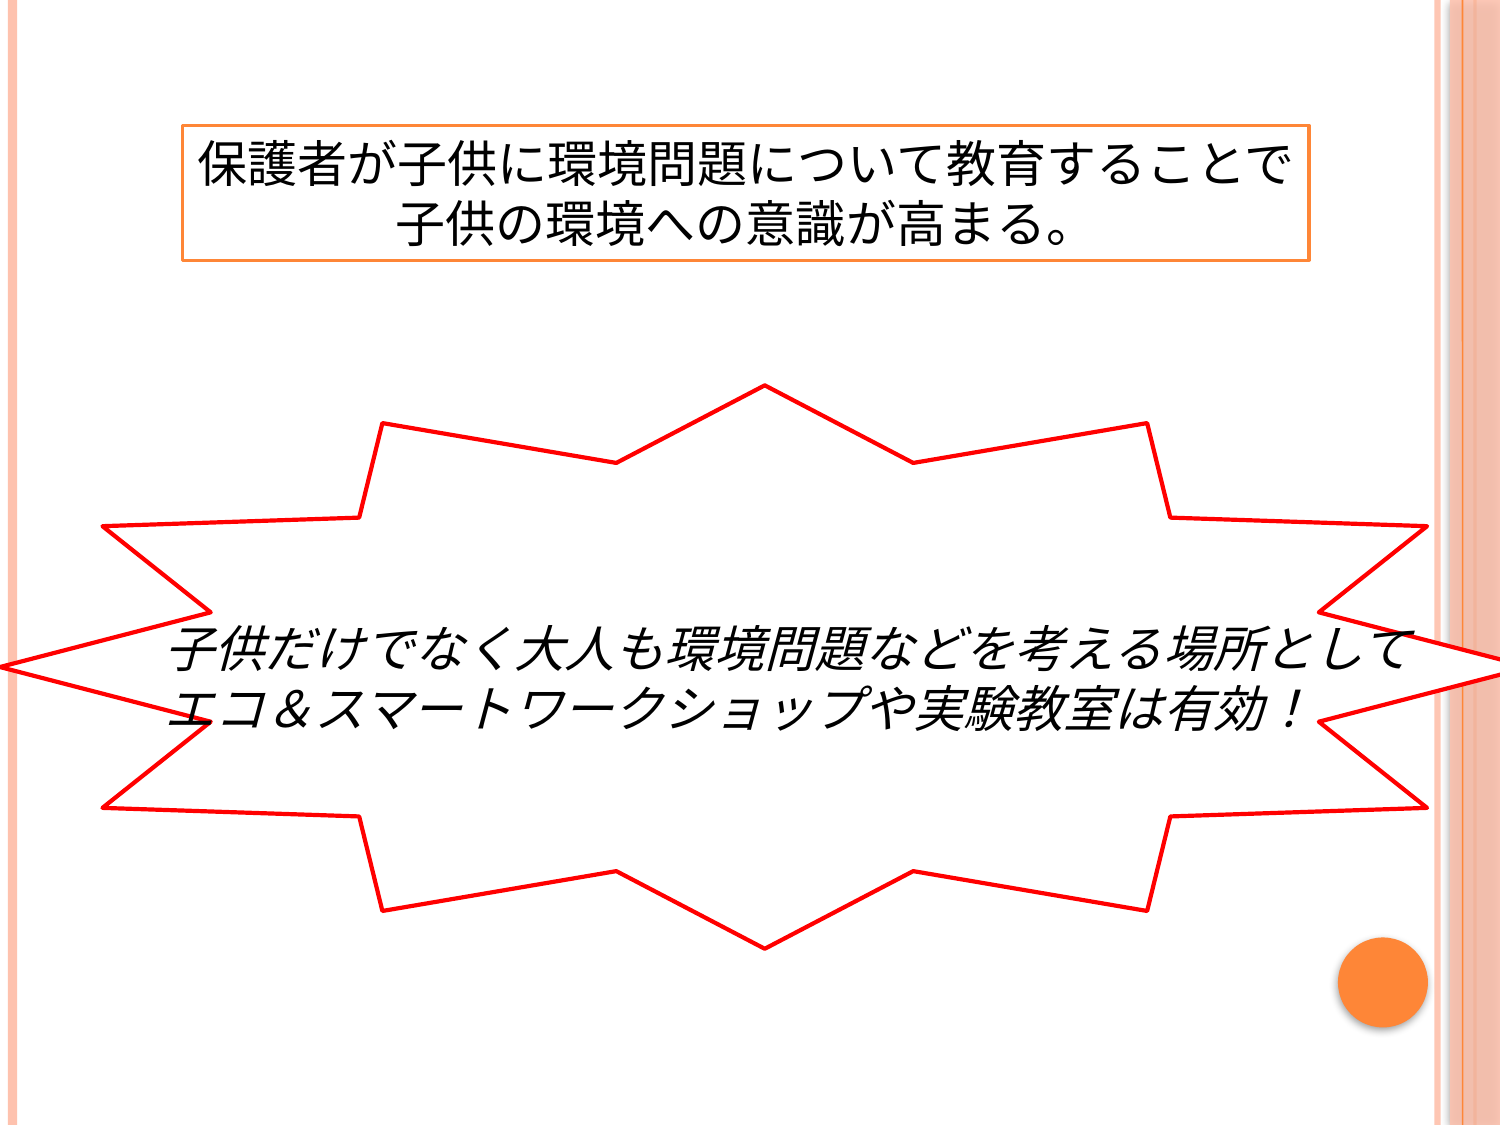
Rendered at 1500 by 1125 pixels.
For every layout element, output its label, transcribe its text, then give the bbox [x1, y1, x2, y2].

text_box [0, 384, 1500, 950]
text_box 保護者が子供に環境問題について教育することで 子供の環境への意識が高まる。 [182, 125, 1310, 261]
